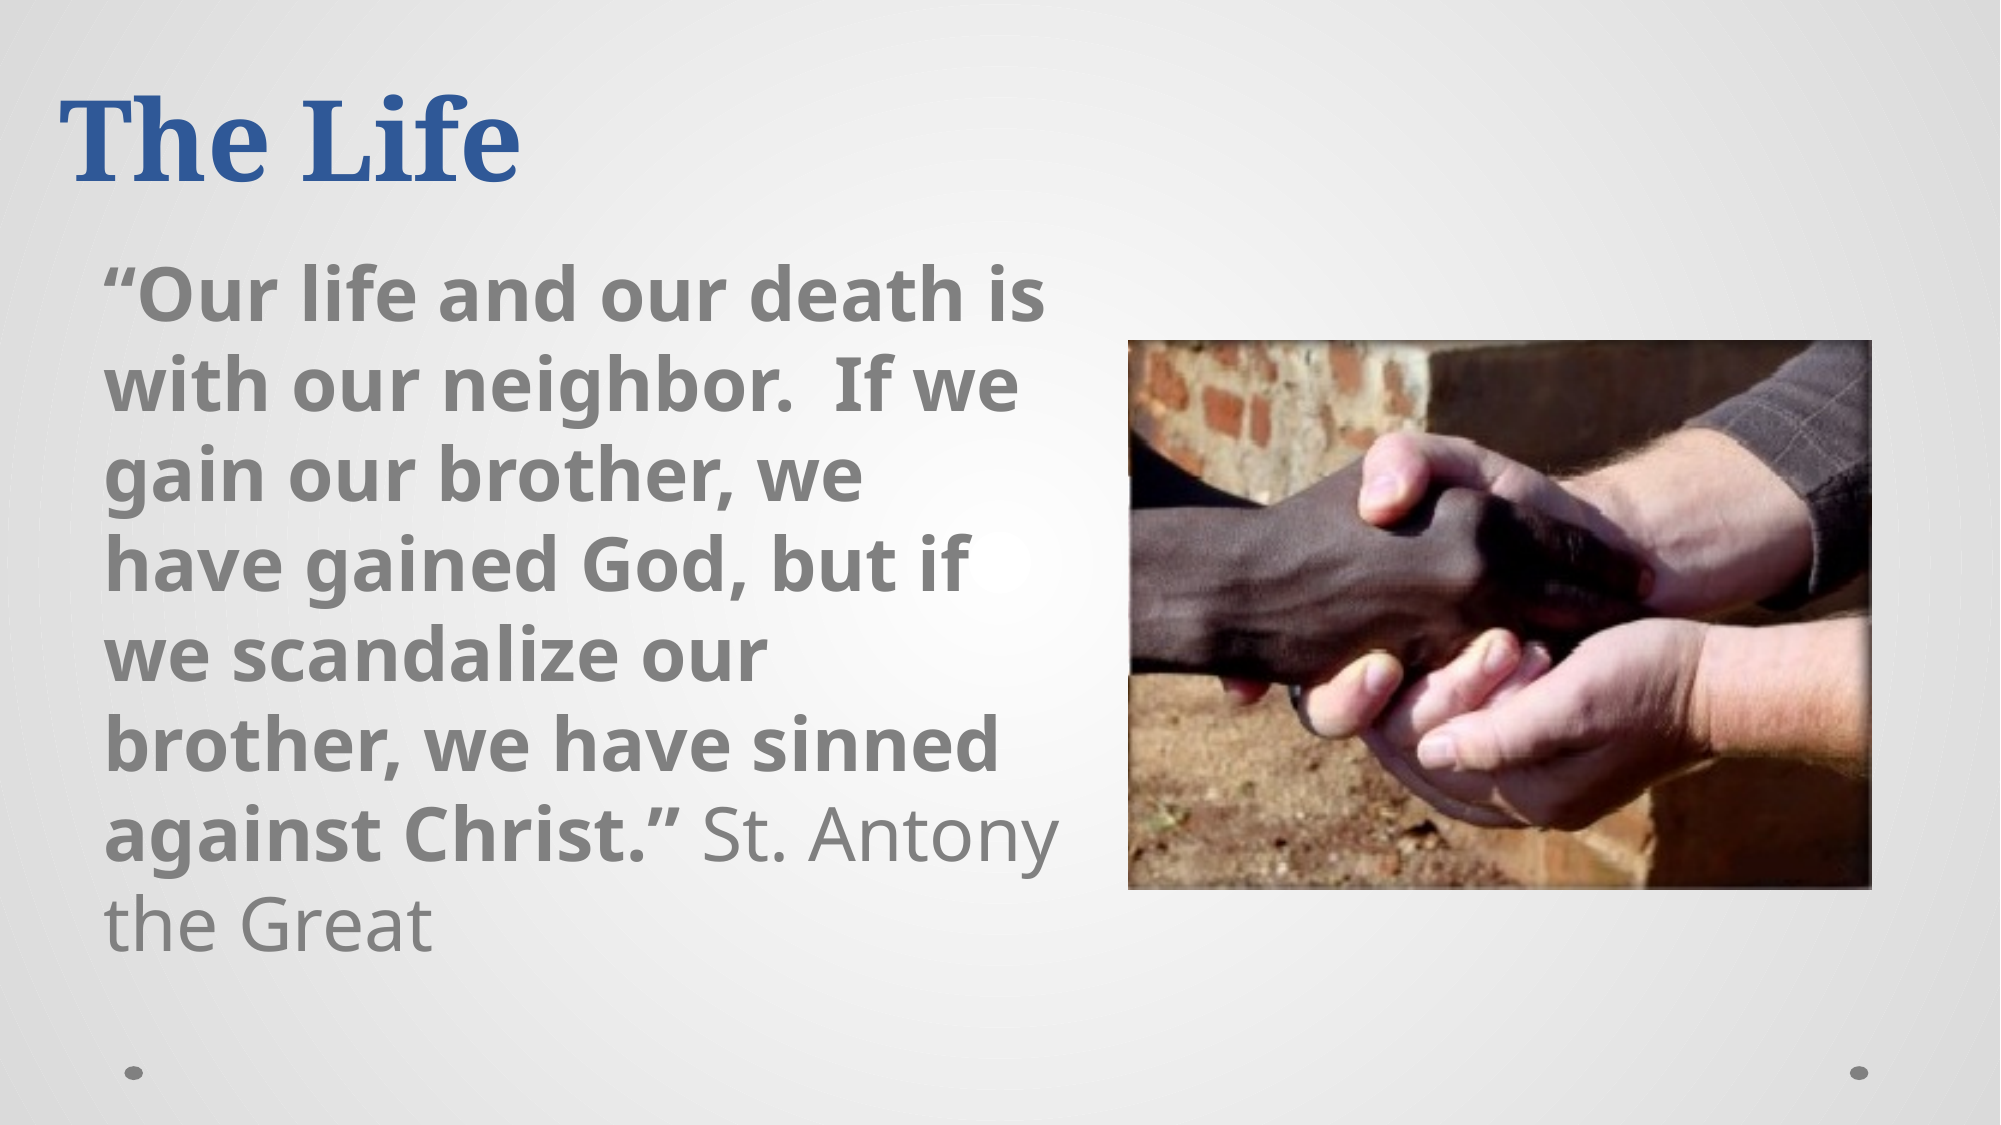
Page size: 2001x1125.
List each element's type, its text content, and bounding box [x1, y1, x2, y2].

title The Life [44, 52, 1740, 212]
picture [1128, 340, 1872, 890]
list “Our life and our death is with our neighbor. If we gain our brother, we have gained God, but if we scandalize our brother, we have sinned against Christ.” St. Antony the Great [88, 238, 1080, 982]
